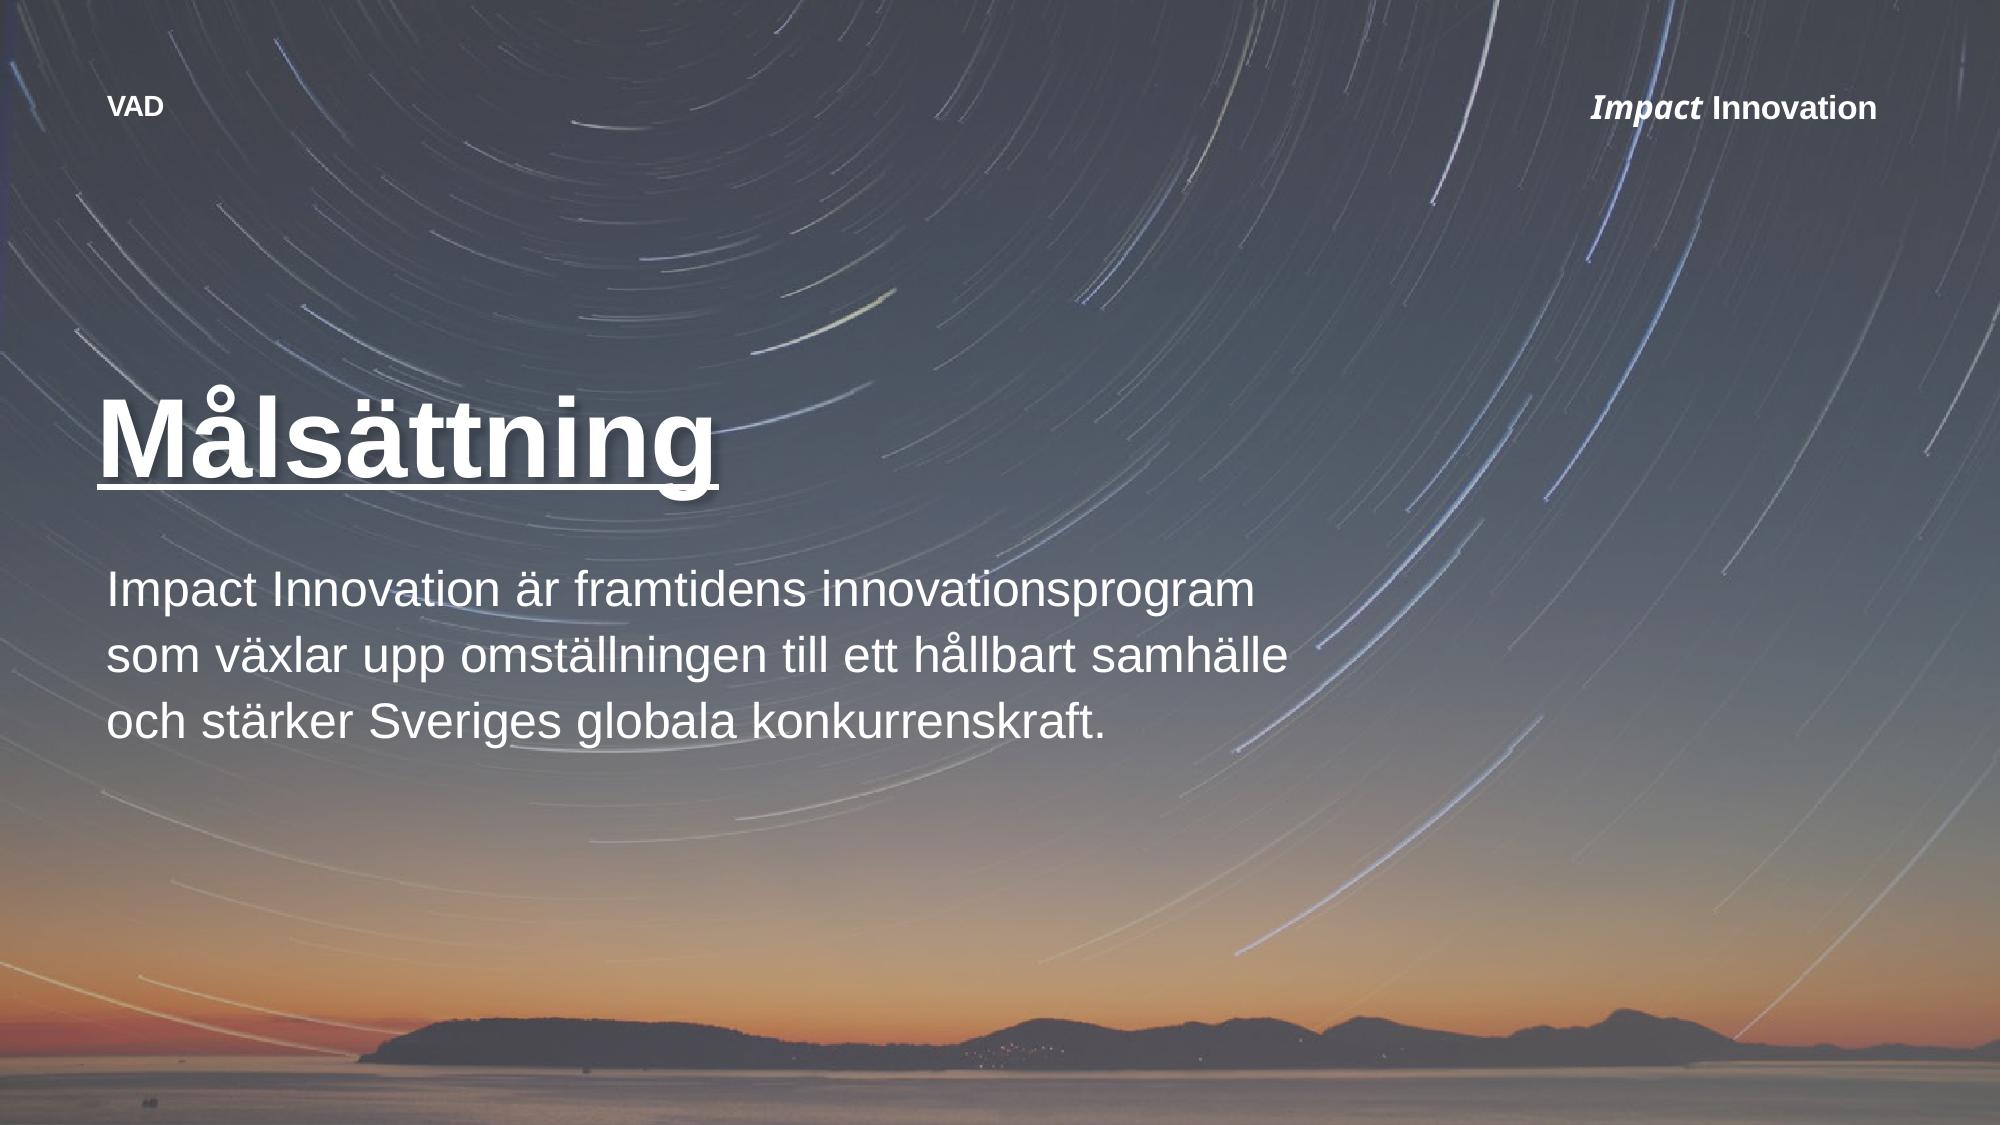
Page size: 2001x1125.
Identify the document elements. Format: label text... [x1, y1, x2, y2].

text_box Impact Innovation [1589, 84, 1878, 127]
text_box Impact Innovation är framtidens innovationsprogram som växlar upp omställningen till ett hållbart samhälle och stärker Sveriges globala konkurrenskraft. [104, 548, 1294, 749]
title Målsättning [94, 363, 724, 554]
picture [0, 0, 2000, 1125]
text_box VAD [104, 85, 168, 123]
